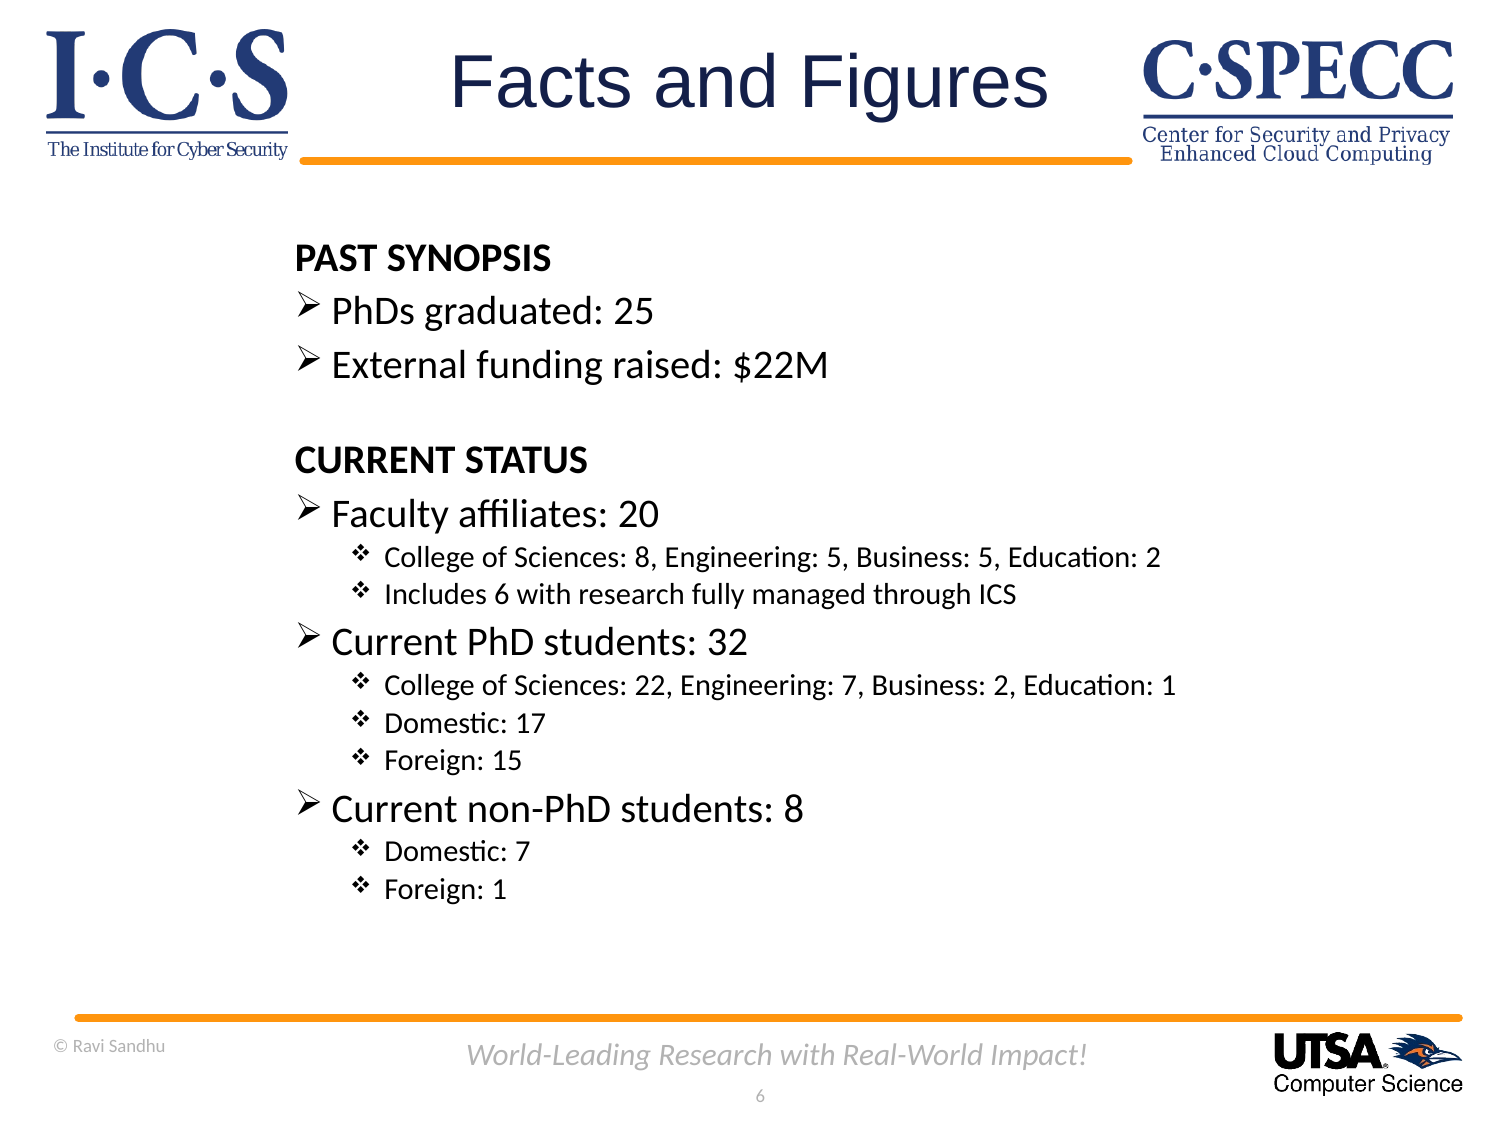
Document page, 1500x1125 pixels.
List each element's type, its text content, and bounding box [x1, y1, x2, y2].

slide_number © Ravi Sandhu [37, 1018, 450, 1073]
picture [46, 29, 288, 160]
footer World-Leading Research with Real-World Impact! [450, 1023, 1105, 1084]
picture [1143, 40, 1453, 165]
picture [1264, 1022, 1473, 1098]
slide_number 6 [719, 1065, 781, 1125]
title Facts and Figures [355, 45, 1144, 121]
text_box PAST SYNOPSIS PhDs graduated: 25 External funding raised: $22M CURRENT STATUS Faculty affiliates: 20 College of Sciences: 8, Engineering: 5, Business: 5, Education: 2 Includes 6 with research fully managed through ICS Current PhD students: 32 College of Sciences: 22, Engineering: 7, Business: 2, Education: 1 Domestic: 17 Foreign: 15 Current non-PhD students: 8 Domestic: 7 Foreign: 1 [279, 228, 1230, 917]
